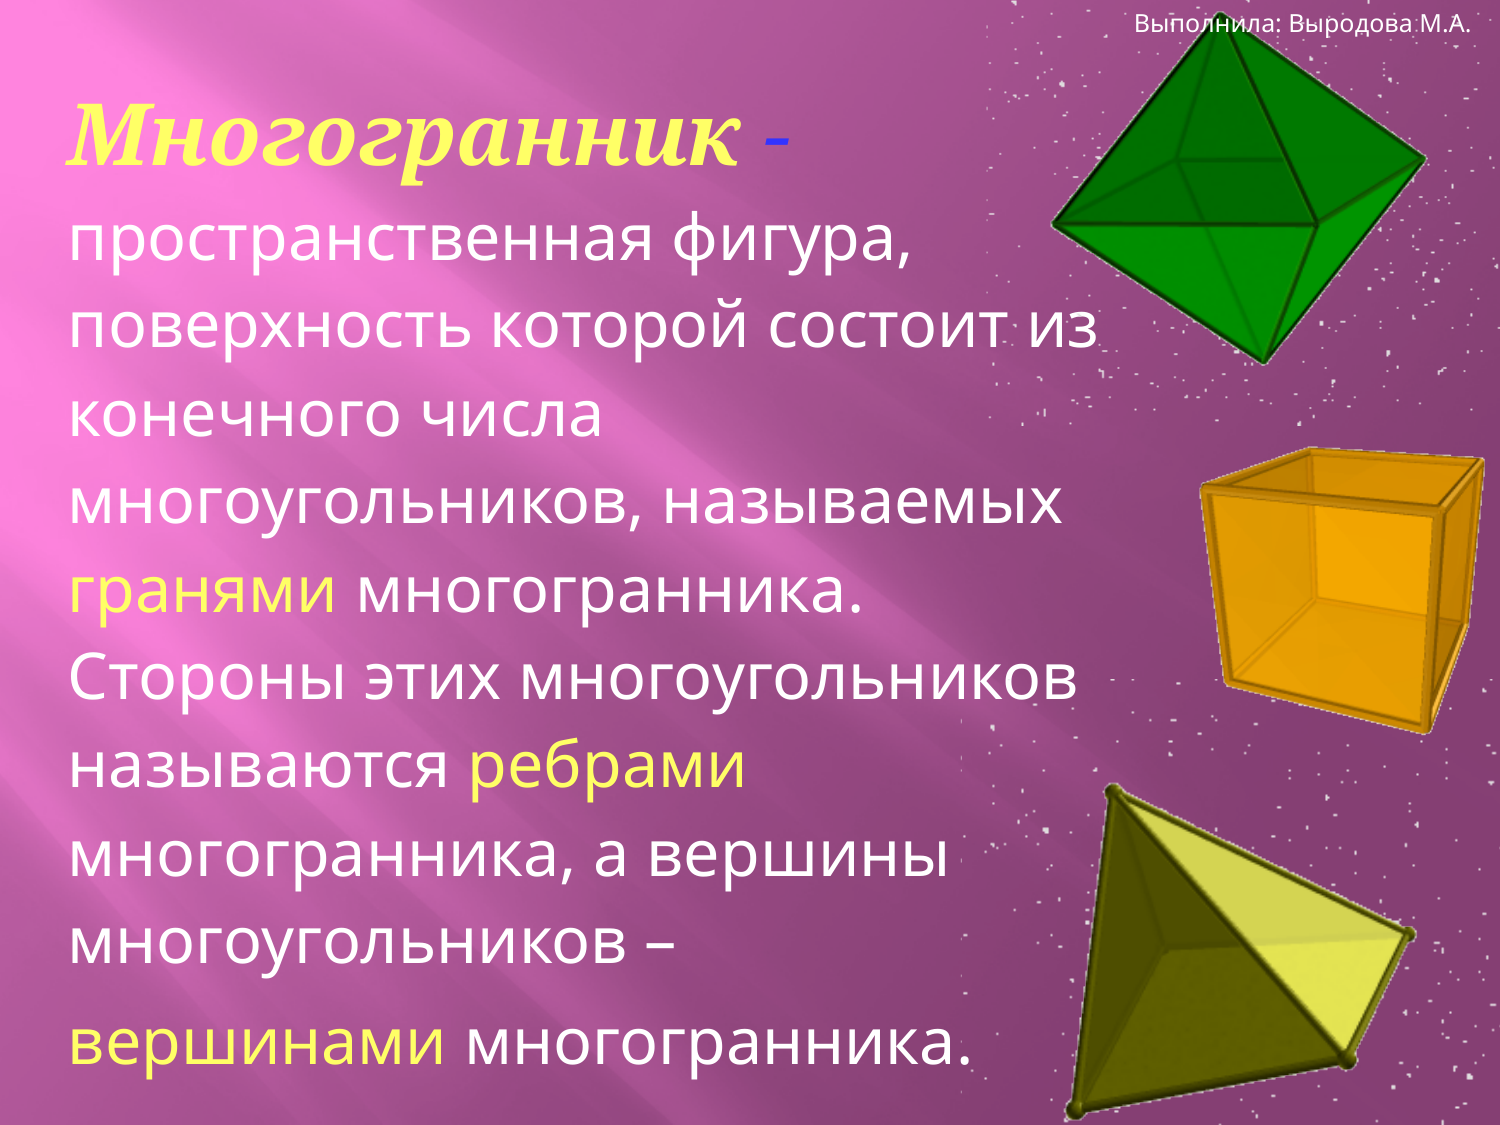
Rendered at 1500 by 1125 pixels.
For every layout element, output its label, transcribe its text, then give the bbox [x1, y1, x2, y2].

list Многогранник - пространственная фигура, поверхность которой состоит из конечного числа многоугольников, называемых гранями многогранника. Стороны этих многоугольников называются ребрами многогранника, а вершины многоугольников – вершинами многогранника. [53, 66, 1148, 1096]
picture [960, 0, 1500, 1125]
